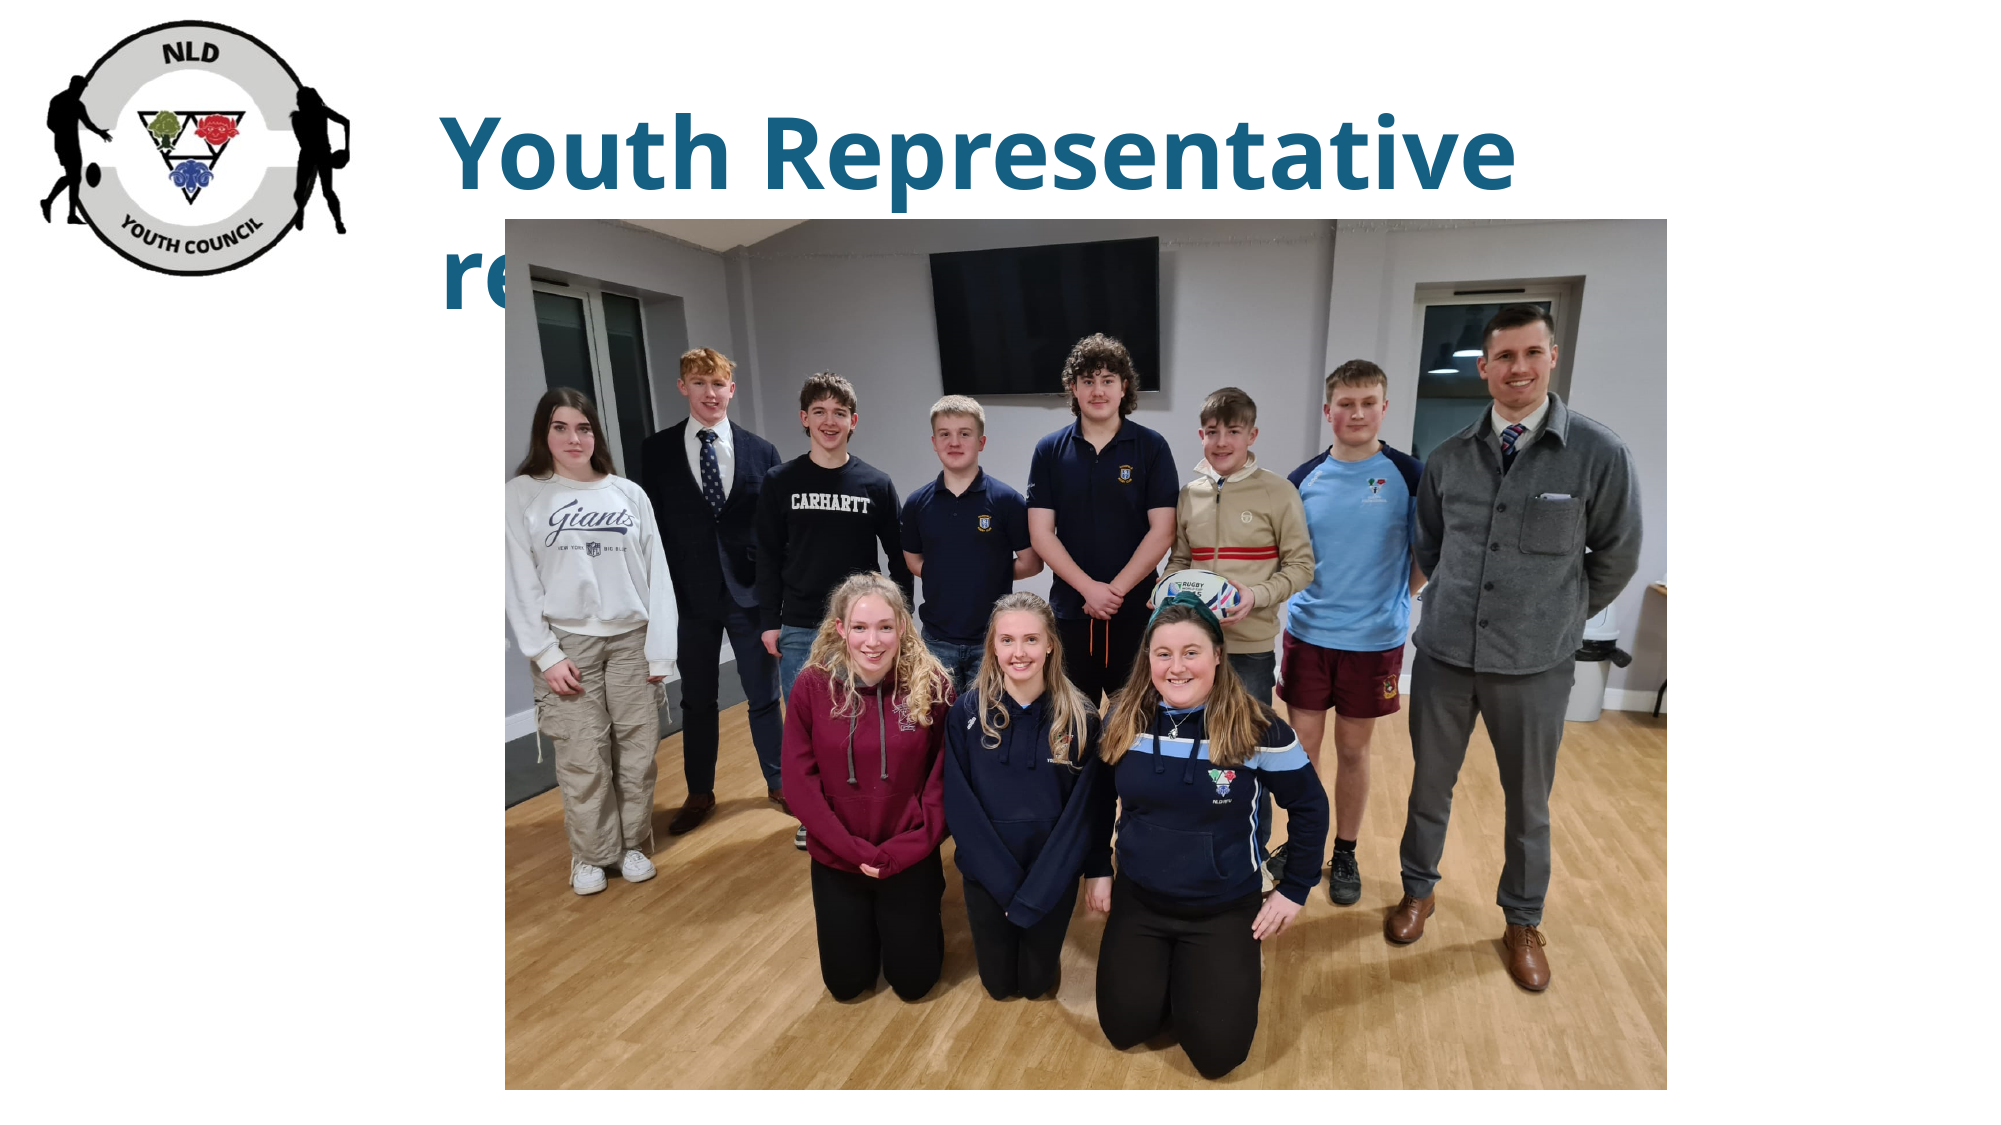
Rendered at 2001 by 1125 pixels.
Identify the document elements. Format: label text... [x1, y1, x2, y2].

text_box Youth Representative responses [425, 82, 1938, 338]
picture [505, 218, 1667, 1090]
picture [26, 11, 369, 295]
